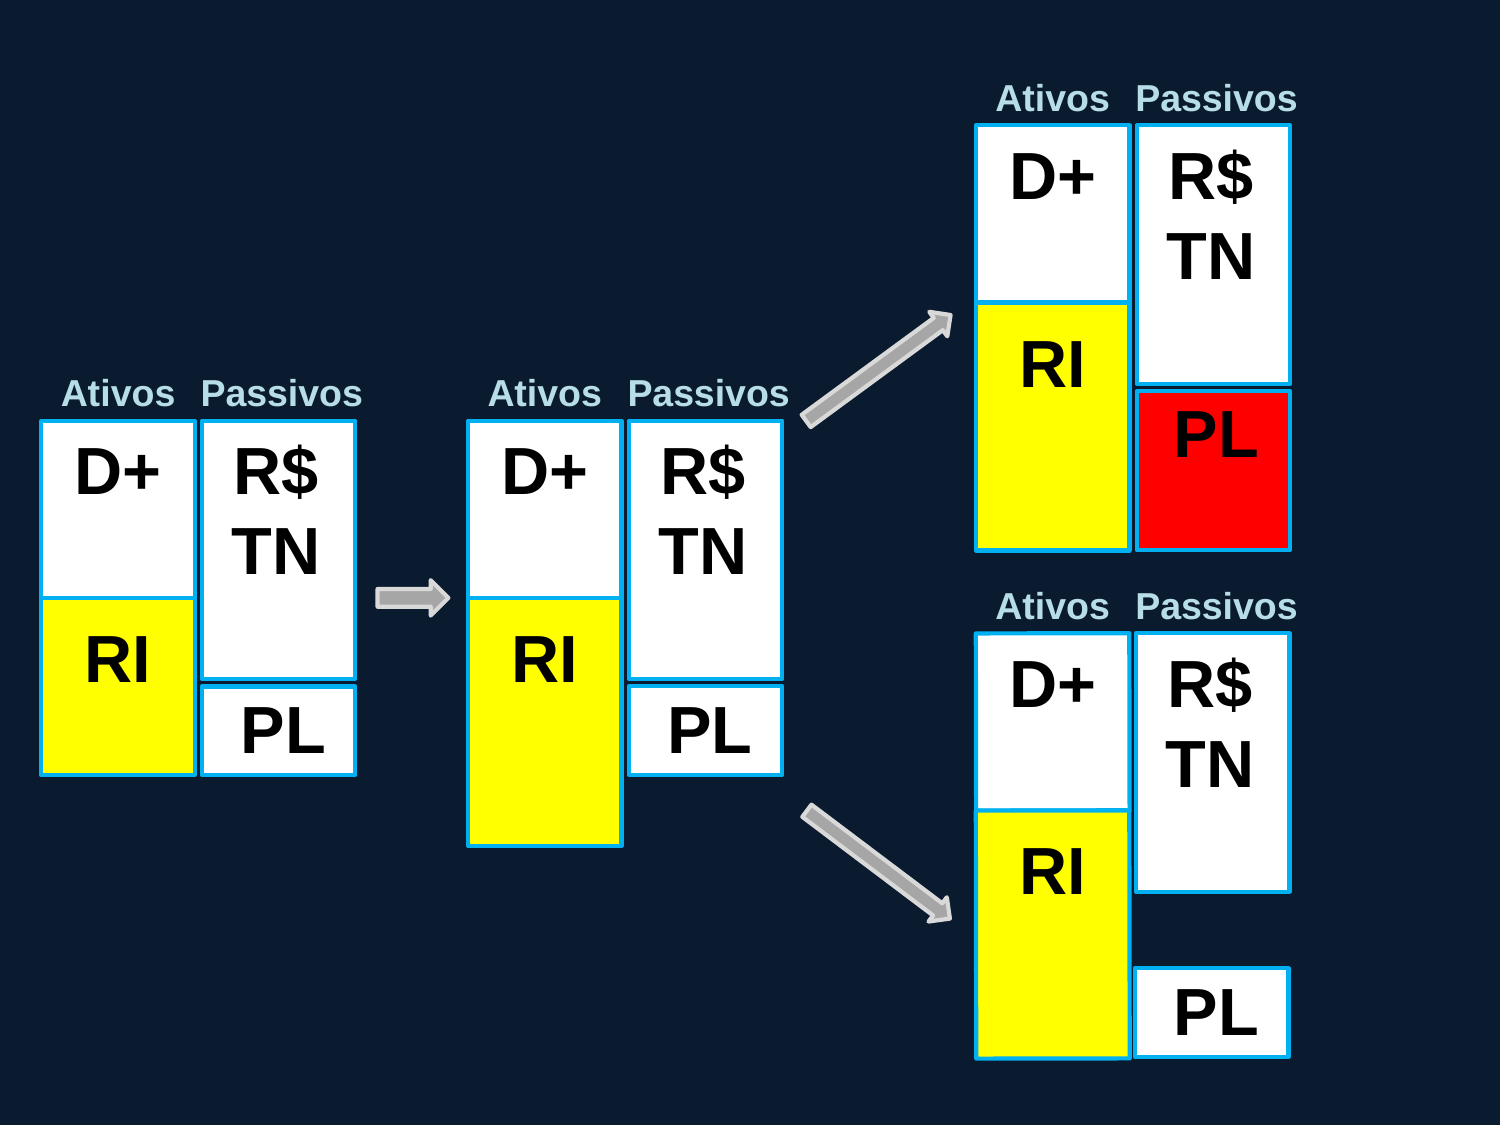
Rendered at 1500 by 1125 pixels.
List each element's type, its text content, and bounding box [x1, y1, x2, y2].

text_box R$ TN [1134, 127, 1288, 300]
text_box [466, 596, 624, 848]
text_box PL [206, 679, 361, 774]
text_box [627, 684, 784, 777]
text_box Passivos [1116, 574, 1317, 635]
text_box PL [1139, 961, 1294, 1056]
text_box D+ [975, 127, 1130, 221]
text_box [39, 596, 197, 777]
text_box Passivos [608, 361, 809, 422]
text_box [200, 684, 357, 777]
text_box [1133, 966, 1291, 1059]
text_box PL [633, 679, 787, 774]
text_box RI [41, 608, 195, 703]
text_box [799, 309, 953, 430]
text_box Ativos [468, 361, 608, 422]
text_box [974, 123, 1132, 301]
text_box Passivos [1116, 66, 1317, 127]
text_box [1135, 389, 1292, 552]
text_box [974, 301, 1132, 553]
text_box [39, 419, 197, 596]
text_box D+ [468, 422, 622, 516]
text_box D+ [41, 422, 195, 516]
text_box D+ [975, 633, 1130, 729]
text_box [973, 631, 1132, 809]
text_box [800, 802, 952, 924]
text_box R$ TN [626, 422, 780, 596]
text_box R$ TN [199, 422, 353, 596]
text_box Ativos [975, 574, 1116, 635]
text_box RI [468, 608, 622, 703]
text_box Ativos [41, 361, 181, 422]
text_box [1134, 631, 1292, 894]
text_box [1135, 127, 1292, 386]
text_box [466, 419, 624, 596]
text_box R$ TN [1133, 633, 1287, 808]
text_box [200, 422, 357, 681]
text_box [627, 422, 784, 681]
text_box RI [975, 820, 1130, 916]
text_box Ativos [975, 66, 1116, 127]
text_box [973, 808, 1132, 1061]
text_box [375, 578, 451, 618]
text_box PL [1139, 383, 1294, 479]
text_box RI [975, 312, 1130, 408]
text_box Passivos [181, 361, 383, 422]
